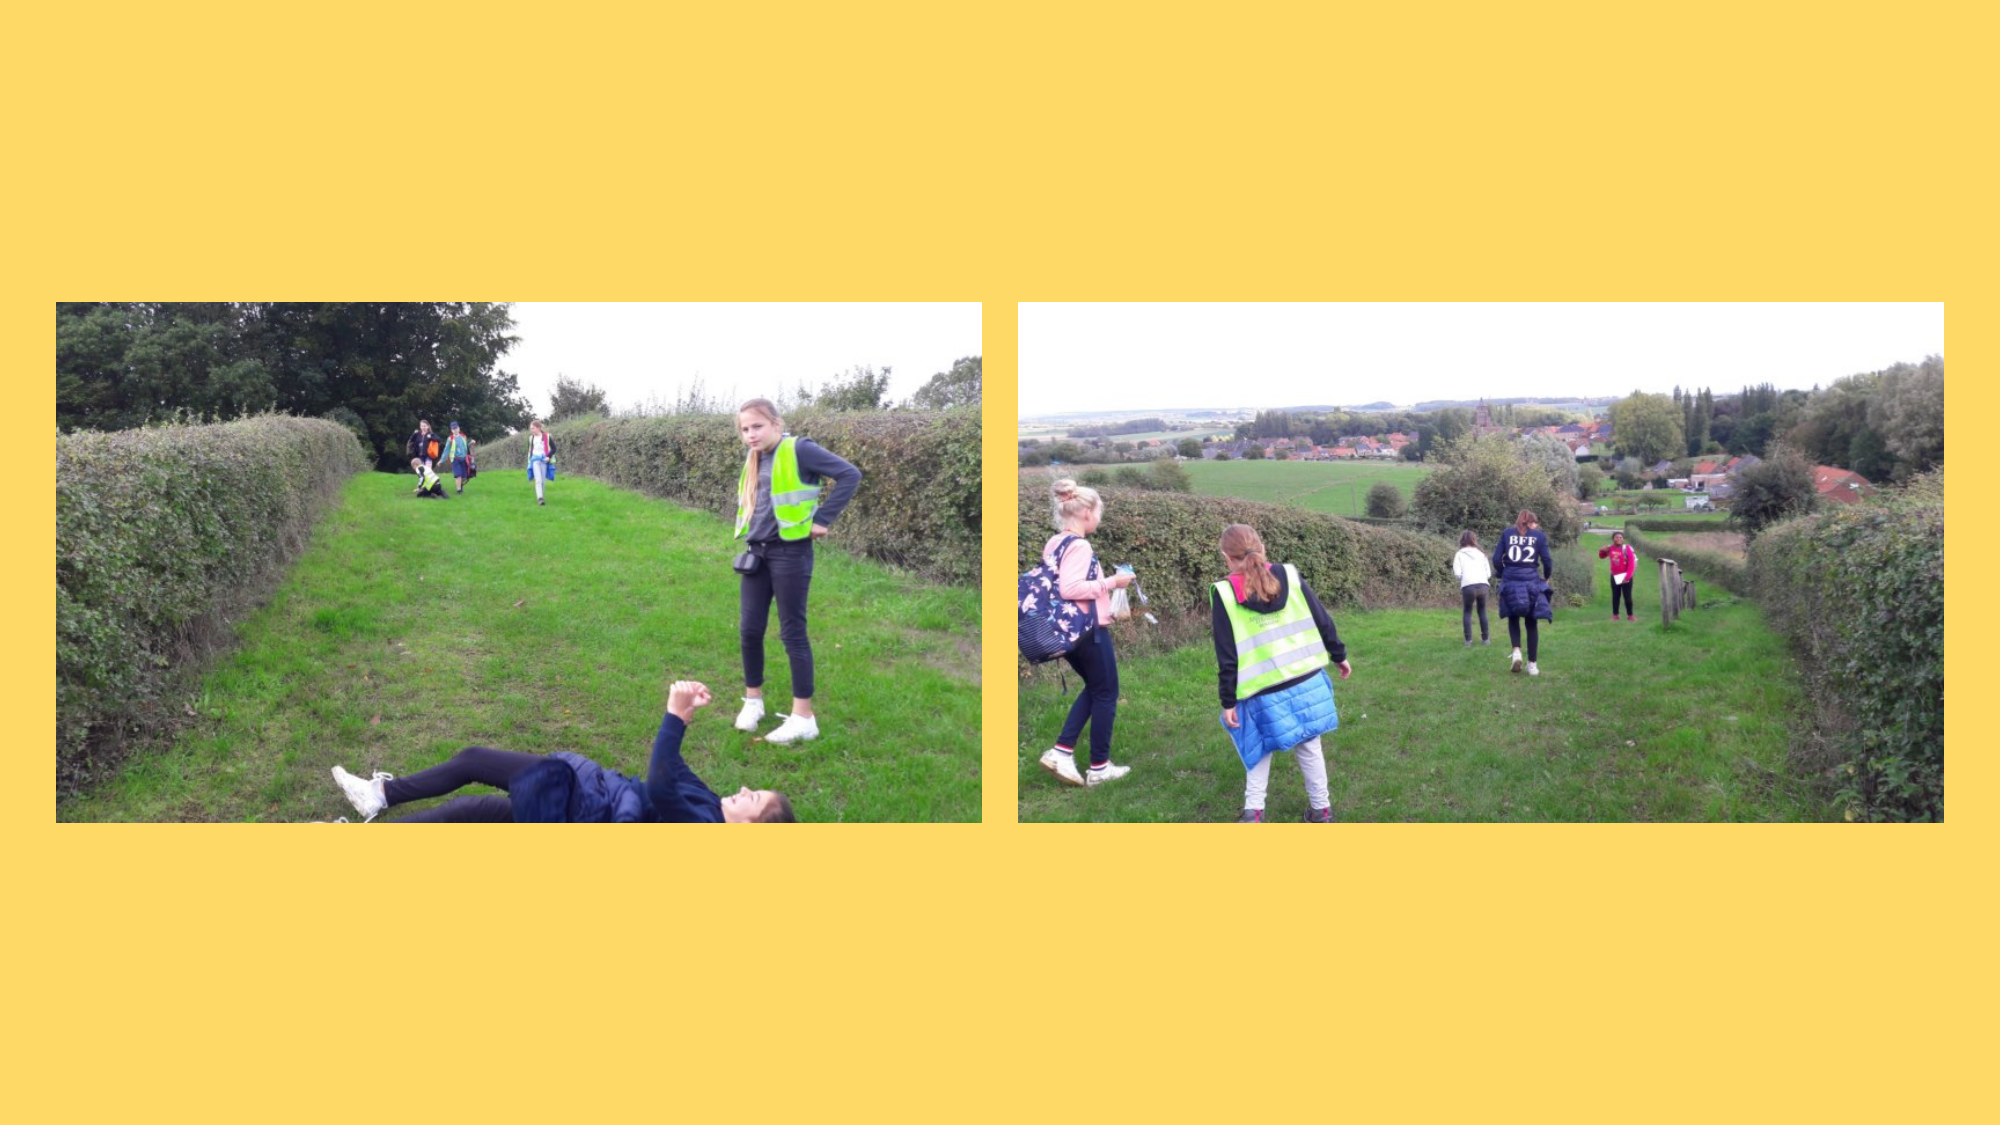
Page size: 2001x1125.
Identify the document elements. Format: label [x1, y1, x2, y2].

picture [56, 302, 982, 823]
picture [1018, 302, 1944, 823]
